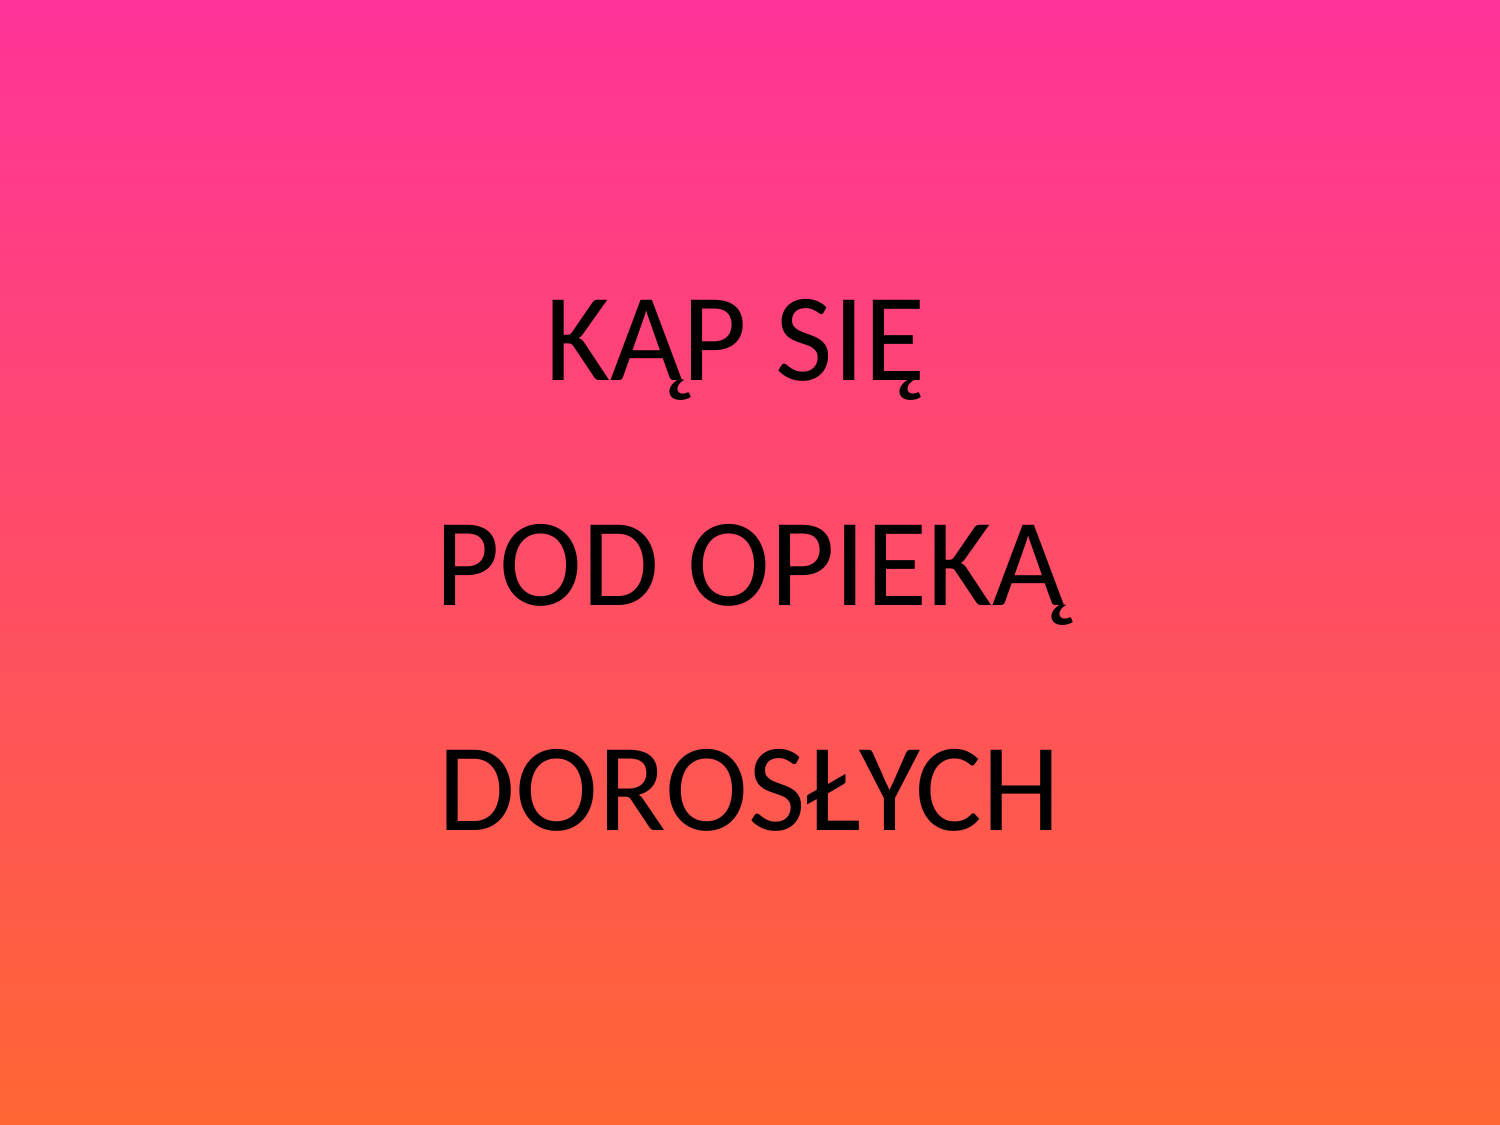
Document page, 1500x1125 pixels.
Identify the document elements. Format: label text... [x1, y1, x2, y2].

text_box KĄP SIĘ POD OPIEKĄ DOROSŁYCH [357, 172, 1143, 863]
